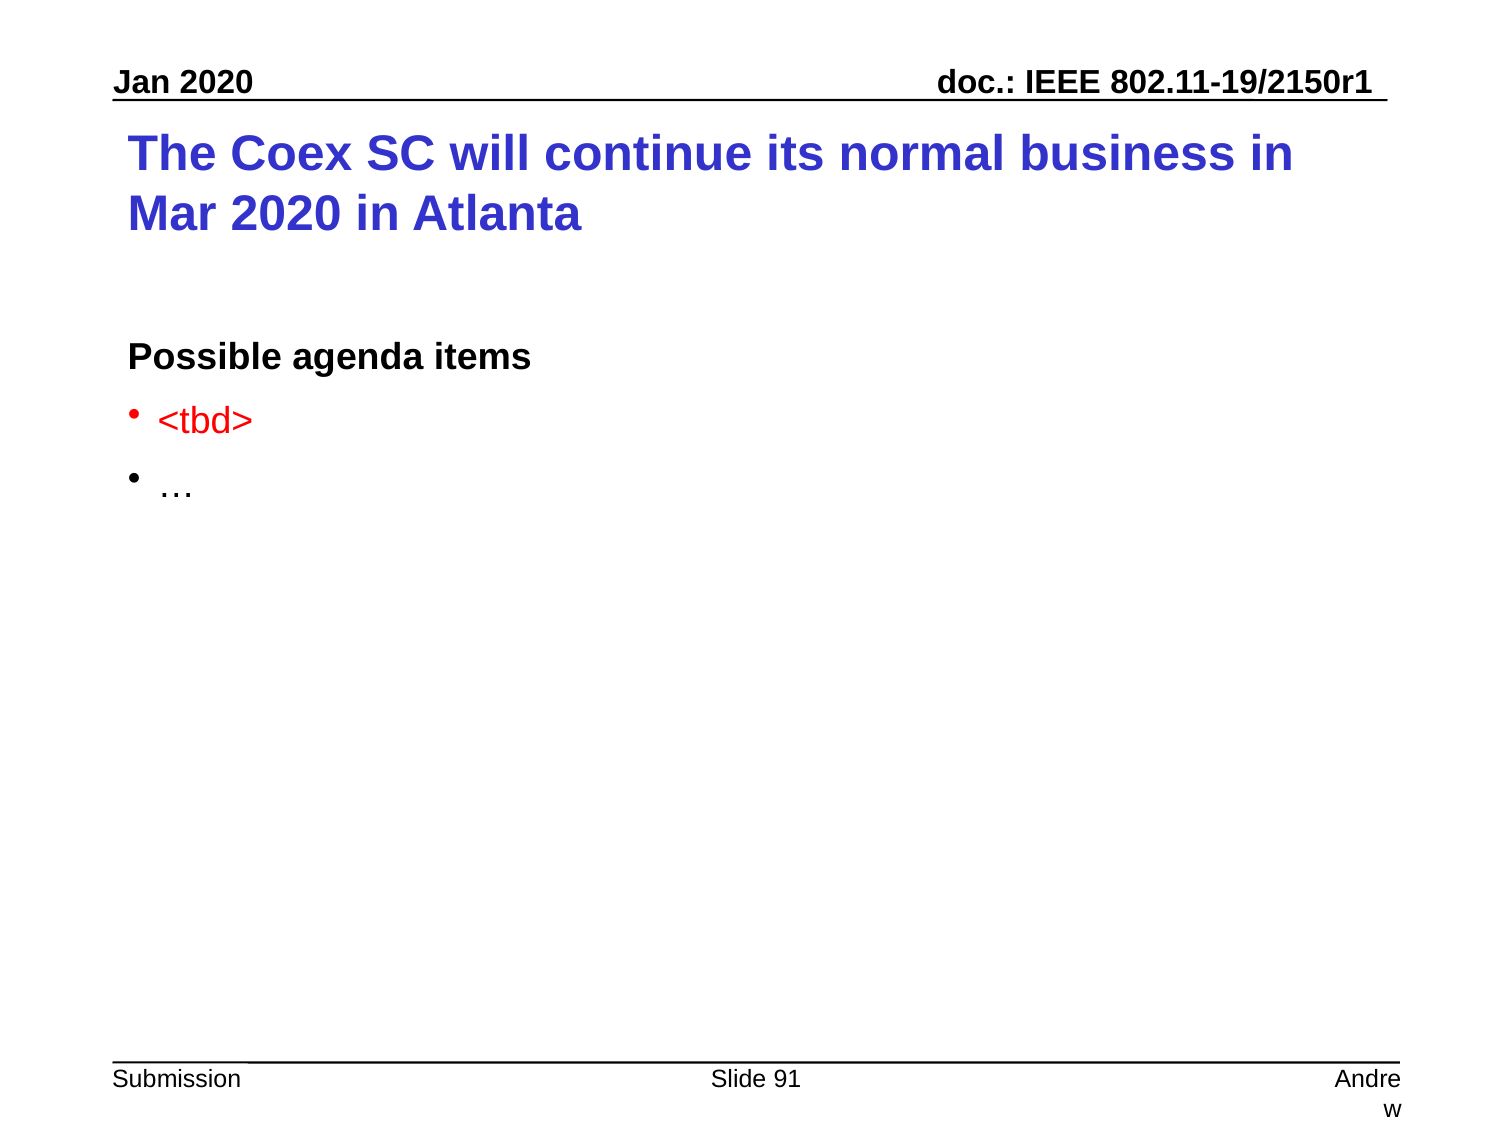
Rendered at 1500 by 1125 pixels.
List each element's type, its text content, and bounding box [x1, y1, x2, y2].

list Possible agenda items <tbd> … [112, 324, 1388, 1000]
title The Coex SC will continue its normal business in Mar 2020 in Atlanta [112, 112, 1388, 288]
footer Andrew Myles, Cisco [1320, 1061, 1402, 1093]
slide_number Slide 91 [709, 1061, 803, 1093]
